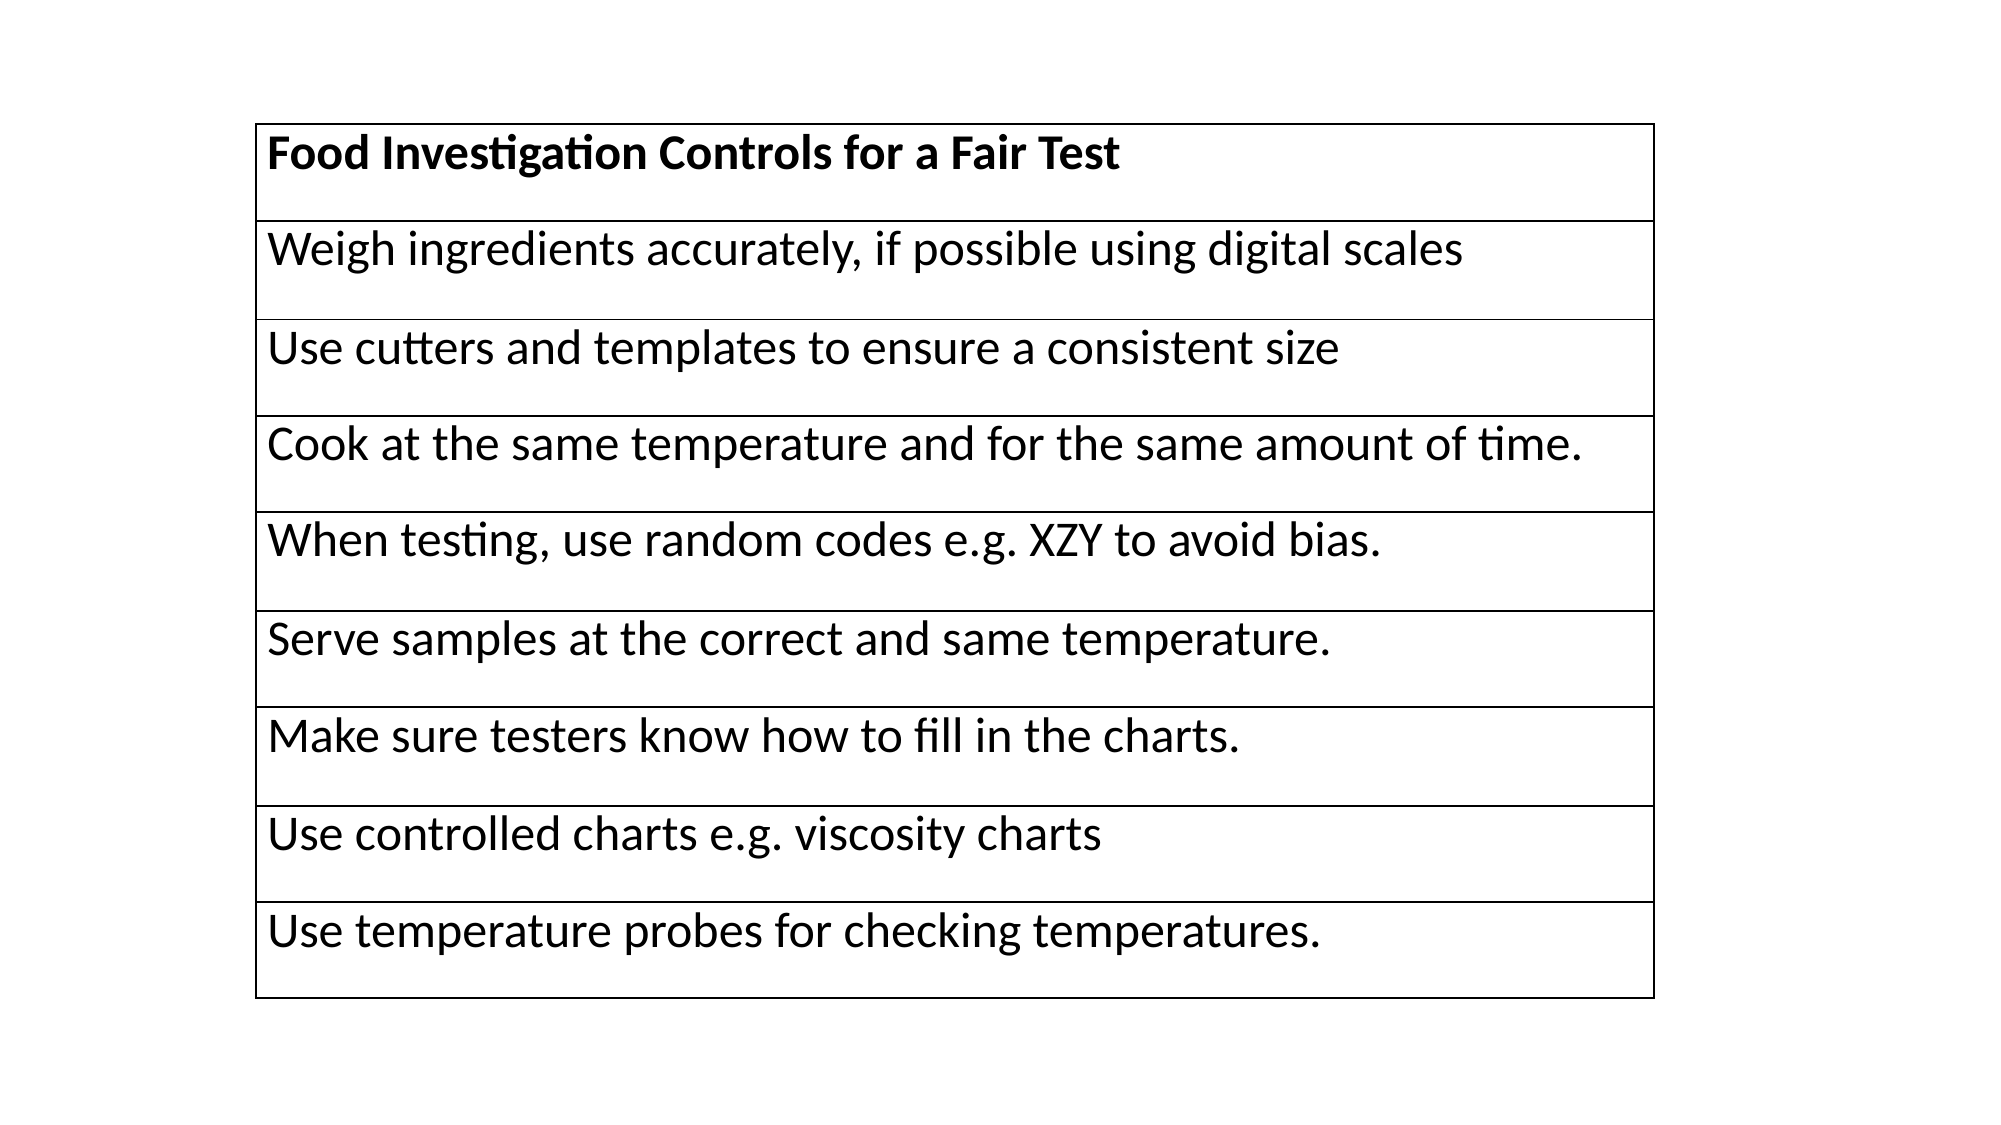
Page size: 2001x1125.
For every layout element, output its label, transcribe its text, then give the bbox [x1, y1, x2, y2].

table_cell Weigh ingredients accurately, if possible using digital scales [257, 222, 1653, 319]
table_header Food Investigation Controls for a Fair Test [257, 125, 1653, 220]
table_cell When testing, use random codes e.g. XZY to avoid bias. [257, 513, 1653, 610]
table_cell Serve samples at the correct and same temperature. [257, 612, 1653, 706]
table_cell Use controlled charts e.g. viscosity charts [257, 807, 1653, 901]
table_cell Use cutters and templates to ensure a consistent size [257, 320, 1653, 415]
table_cell Make sure testers know how to fill in the charts. [257, 708, 1653, 805]
table_cell Use temperature probes for checking temperatures. [257, 903, 1653, 997]
table_cell Cook at the same temperature and for the same amount of time. [257, 417, 1653, 511]
